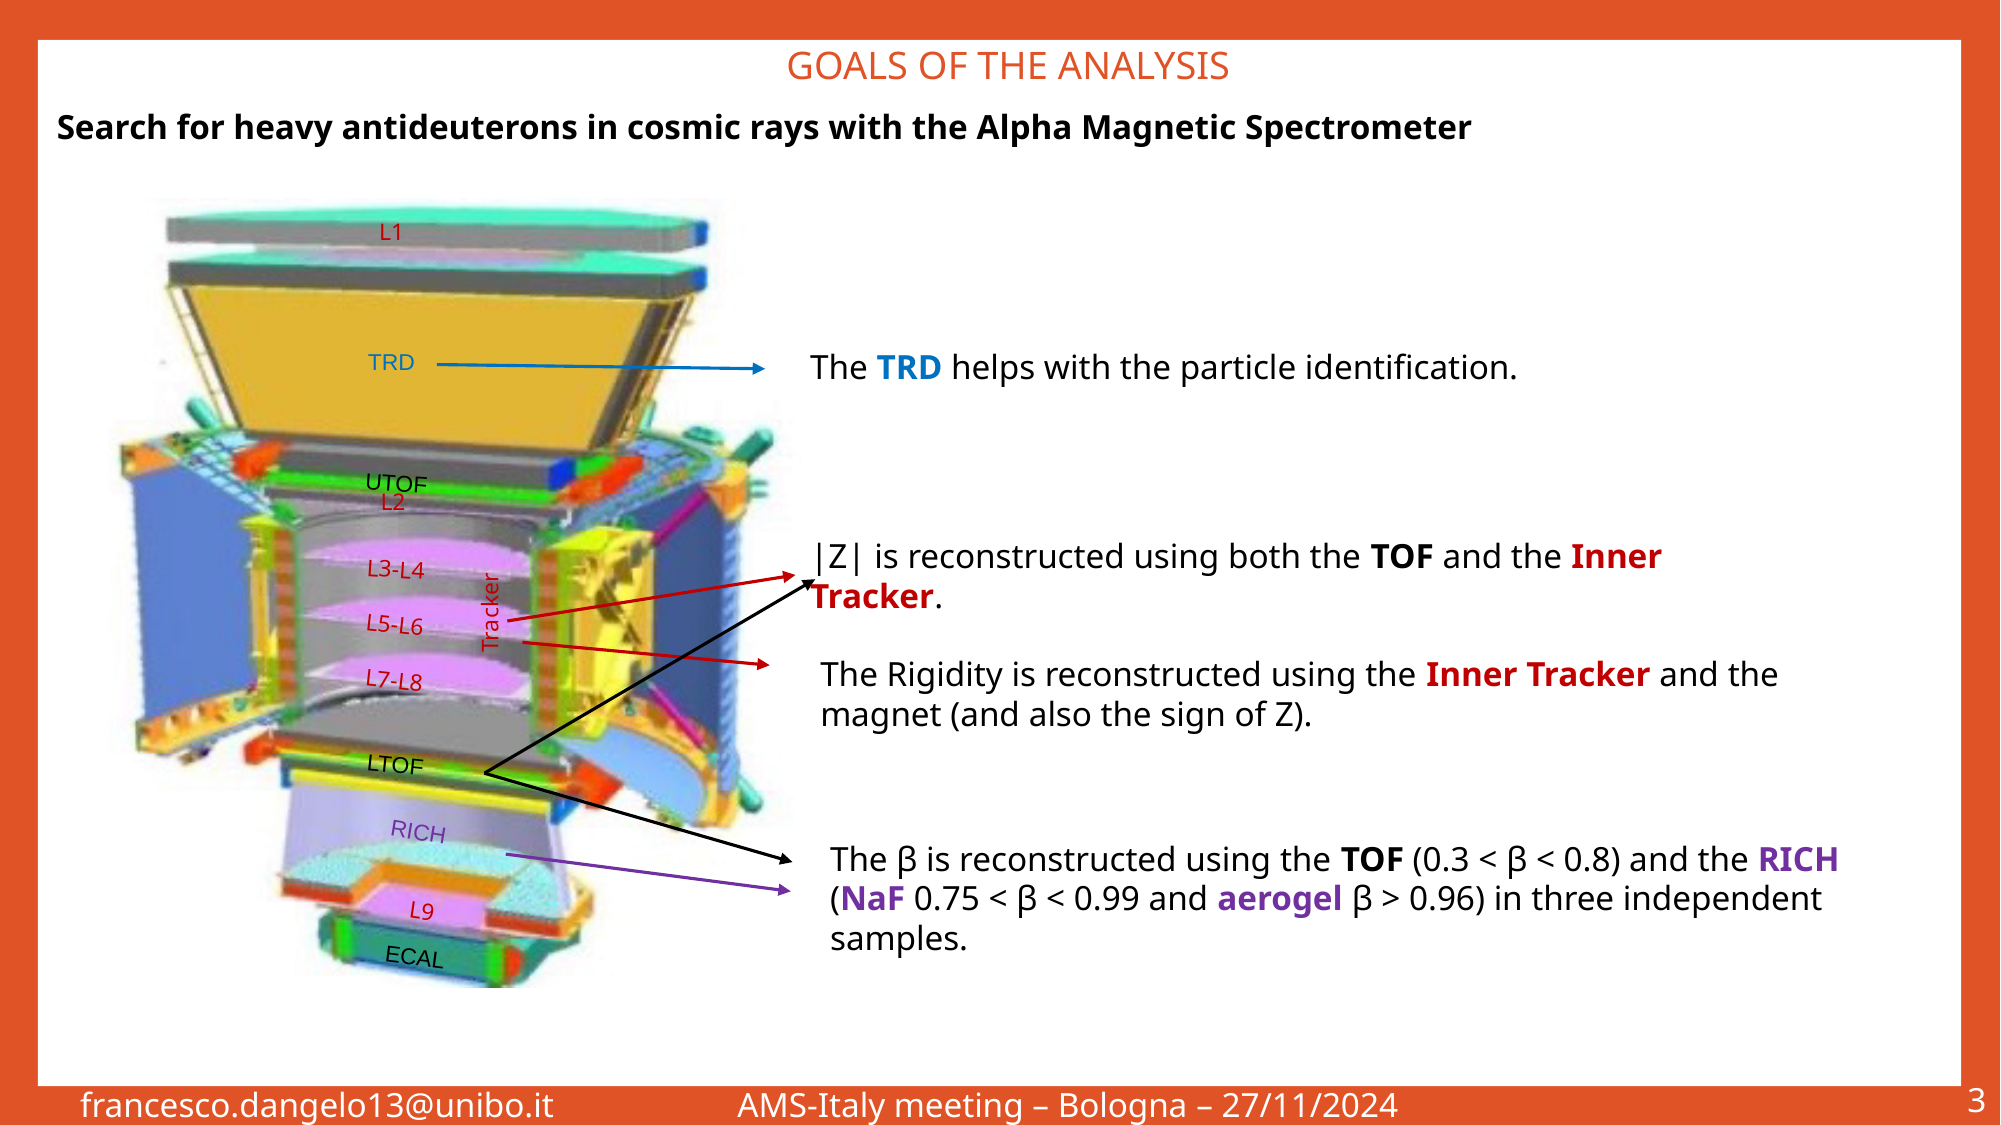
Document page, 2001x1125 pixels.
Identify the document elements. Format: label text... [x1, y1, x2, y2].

text_box The Rigidity is reconstructed using the Inner Tracker and the magnet (and also the sign of Z). [822, 645, 1809, 741]
text_box |Z| is reconstructed using both the TOF and the Inner Tracker. [821, 527, 1799, 623]
text_box francesco.dangelo13@unibo.it [65, 1076, 570, 1125]
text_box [436, 364, 766, 370]
text_box The β is reconstructed using the TOF (0.3 < β < 0.8) and the RICH (NaF 0.75 < β < 0.99 and aerogel β > 0.96) in three independent samples. [821, 790, 1902, 965]
picture [108, 198, 816, 989]
text_box AMS-Italy meeting – Bologna – 27/11/2024 [722, 1076, 1414, 1125]
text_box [505, 870, 792, 892]
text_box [507, 555, 796, 577]
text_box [484, 783, 793, 863]
text_box The TRD helps with the particle identification. [821, 338, 1799, 394]
text_box 3 [1952, 1072, 2000, 1125]
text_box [484, 578, 816, 774]
text_box Search for heavy antideuterons in cosmic rays with the Alpha Magnetic Spectrometer [42, 98, 1534, 154]
text_box GOALS OF THE ANALYSIS [765, 38, 1252, 105]
